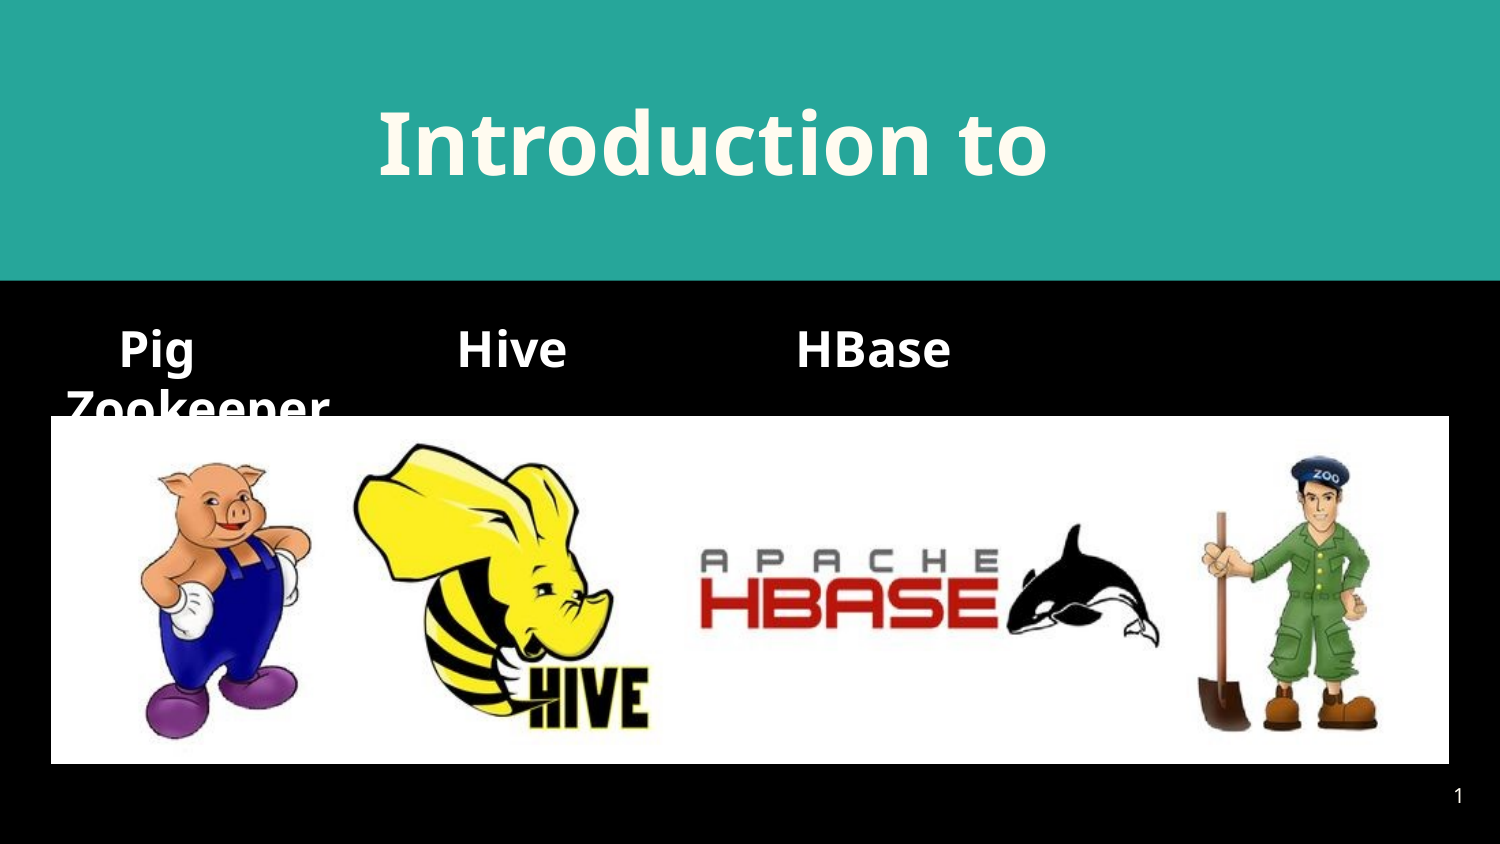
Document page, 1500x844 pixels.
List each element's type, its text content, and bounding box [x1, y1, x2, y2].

subtitle Pig Hive HBase Zookeeper [51, 302, 1449, 416]
picture [50, 416, 1450, 764]
title Introduction to [26, 78, 1425, 209]
slide_number ‹#› [1389, 764, 1480, 830]
